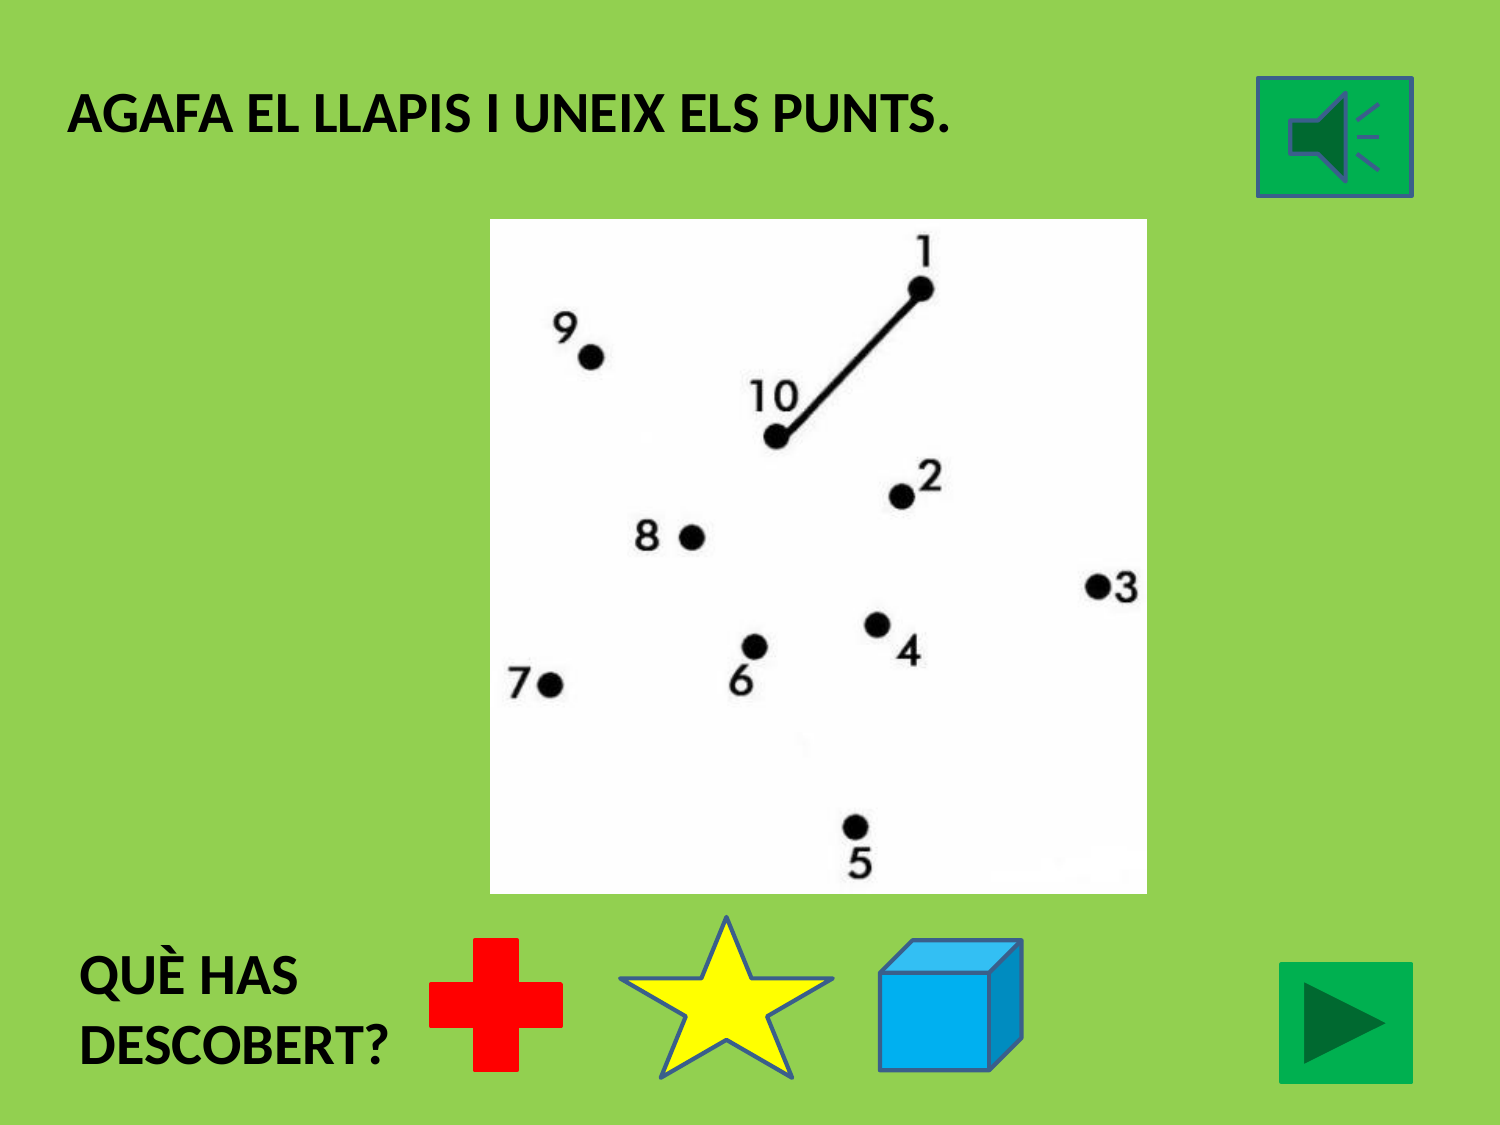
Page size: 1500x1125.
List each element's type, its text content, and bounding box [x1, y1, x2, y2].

text_box AGAFA EL LLAPIS I UNEIX ELS PUNTS. [53, 66, 1117, 152]
text_box [877, 938, 1024, 1073]
text_box [1279, 962, 1413, 1084]
picture [489, 219, 1147, 894]
text_box [618, 914, 835, 1080]
text_box [1256, 76, 1414, 198]
text_box QUÈ HAS DESCOBERT? [64, 928, 455, 1084]
text_box [429, 938, 563, 1072]
